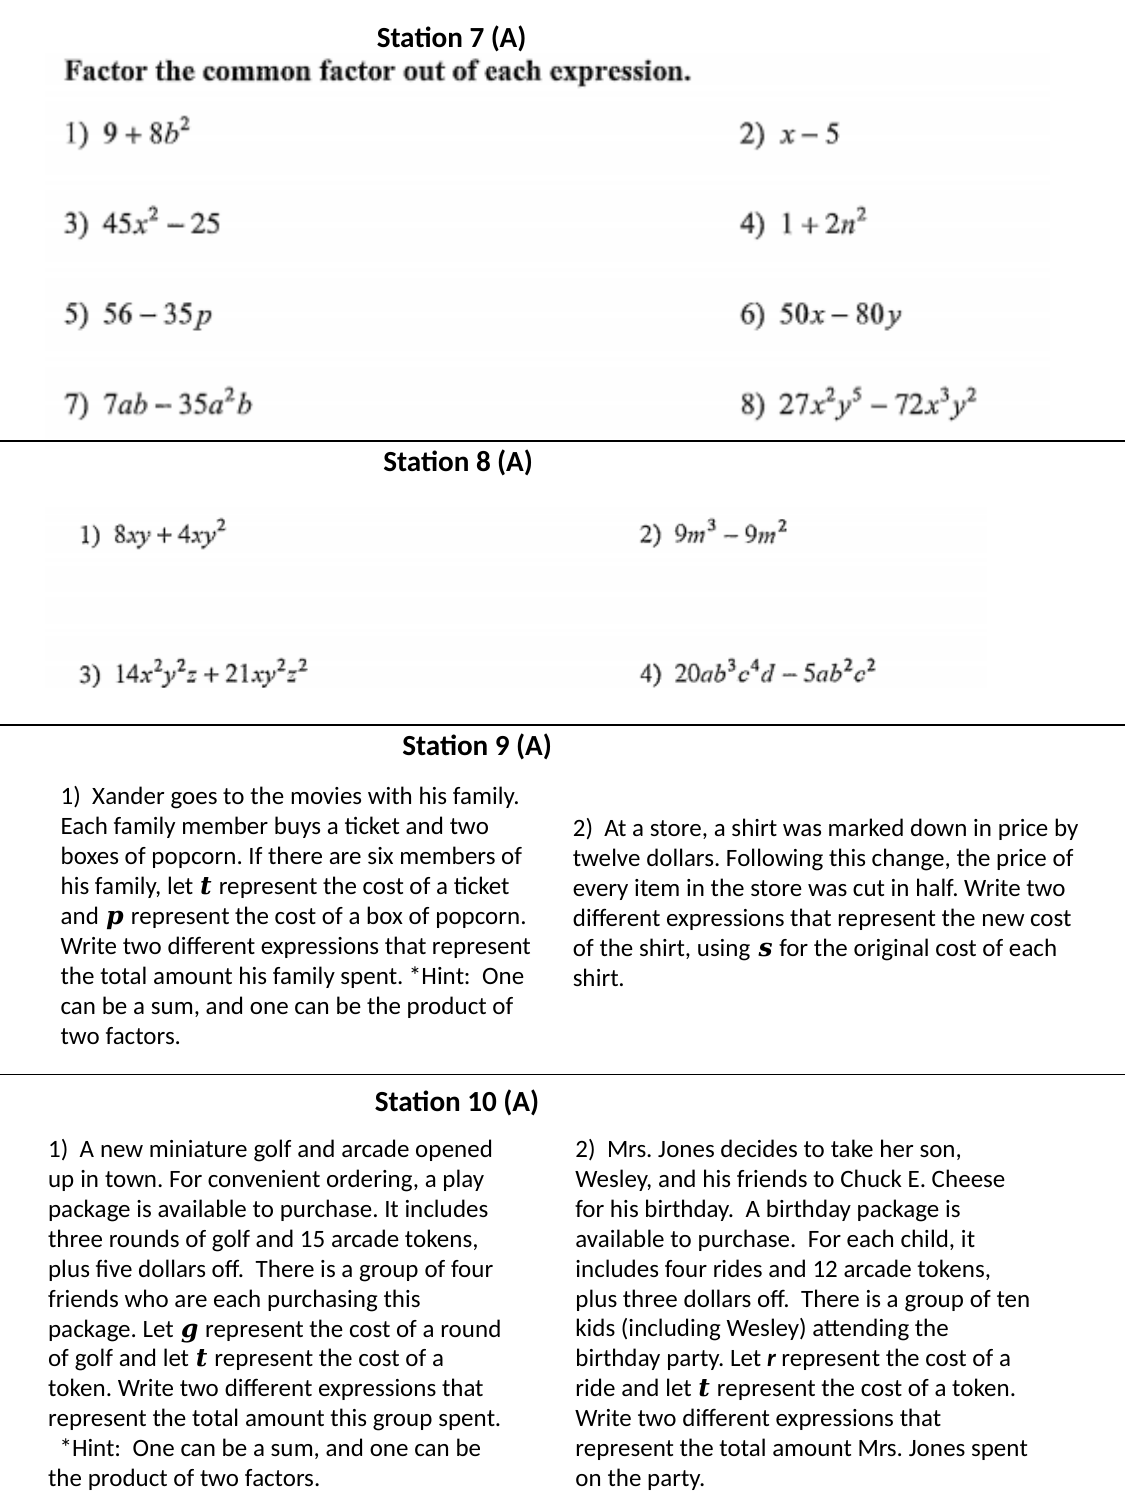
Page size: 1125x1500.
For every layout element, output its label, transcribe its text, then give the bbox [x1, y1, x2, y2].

text_box Station 8 (A) [368, 457, 1056, 520]
text_box Station 9 (A) [387, 734, 1075, 803]
text_box 2) Mrs. Jones decides to take her son, Wesley, and his friends to Chuck E. Cheese for his birthday. A birthday package is available to purchase. For each child, it includes four rides and 12 arcade tokens, plus three dollars off. There is a group of ten kids (including Wesley) attending the birthday party. Let r represent the cost of a ride and let 𝒕 represent the cost of a token. Write two different expressions that represent the total amount Mrs. Jones spent on the party. [560, 1160, 1048, 1499]
picture [45, 52, 1050, 440]
text_box 1) A new miniature golf and arcade opened up in town. For convenient ordering, a play package is available to purchase. It includes three rounds of golf and 15 arcade tokens, plus five dollars off. There is a group of four friends who are each purchasing this package. Let 𝒈 represent the cost of a round of golf and let 𝒕 represent the cost of a token. Write two different expressions that represent the total amount this group spent. *Hint: One can be a sum, and one can be the product of two factors. [33, 1125, 521, 1500]
picture [45, 442, 1050, 454]
picture [45, 507, 987, 688]
text_box Station 7 (A) [362, 10, 1050, 51]
text_box 2) At a store, a shirt was marked down in price by twelve dollars. Following this change, the price of every item in the store was cut in half. Write two different expressions that represent the new cost of the shirt, using 𝒔 for the original cost of each shirt. [558, 804, 1113, 999]
text_box Station 10 (A) [360, 1082, 1048, 1160]
text_box Station 9 (A) [387, 718, 1075, 724]
text_box 1) Xander goes to the movies with his family. Each family member buys a ticket and two boxes of popcorn. If there are six members of his family, let 𝒕 represent the cost of a ticket and 𝒑 represent the cost of a box of popcorn. Write two different expressions that represent the total amount his family spent. *Hint: One can be a sum, and one can be the product of two factors. [45, 772, 559, 1057]
